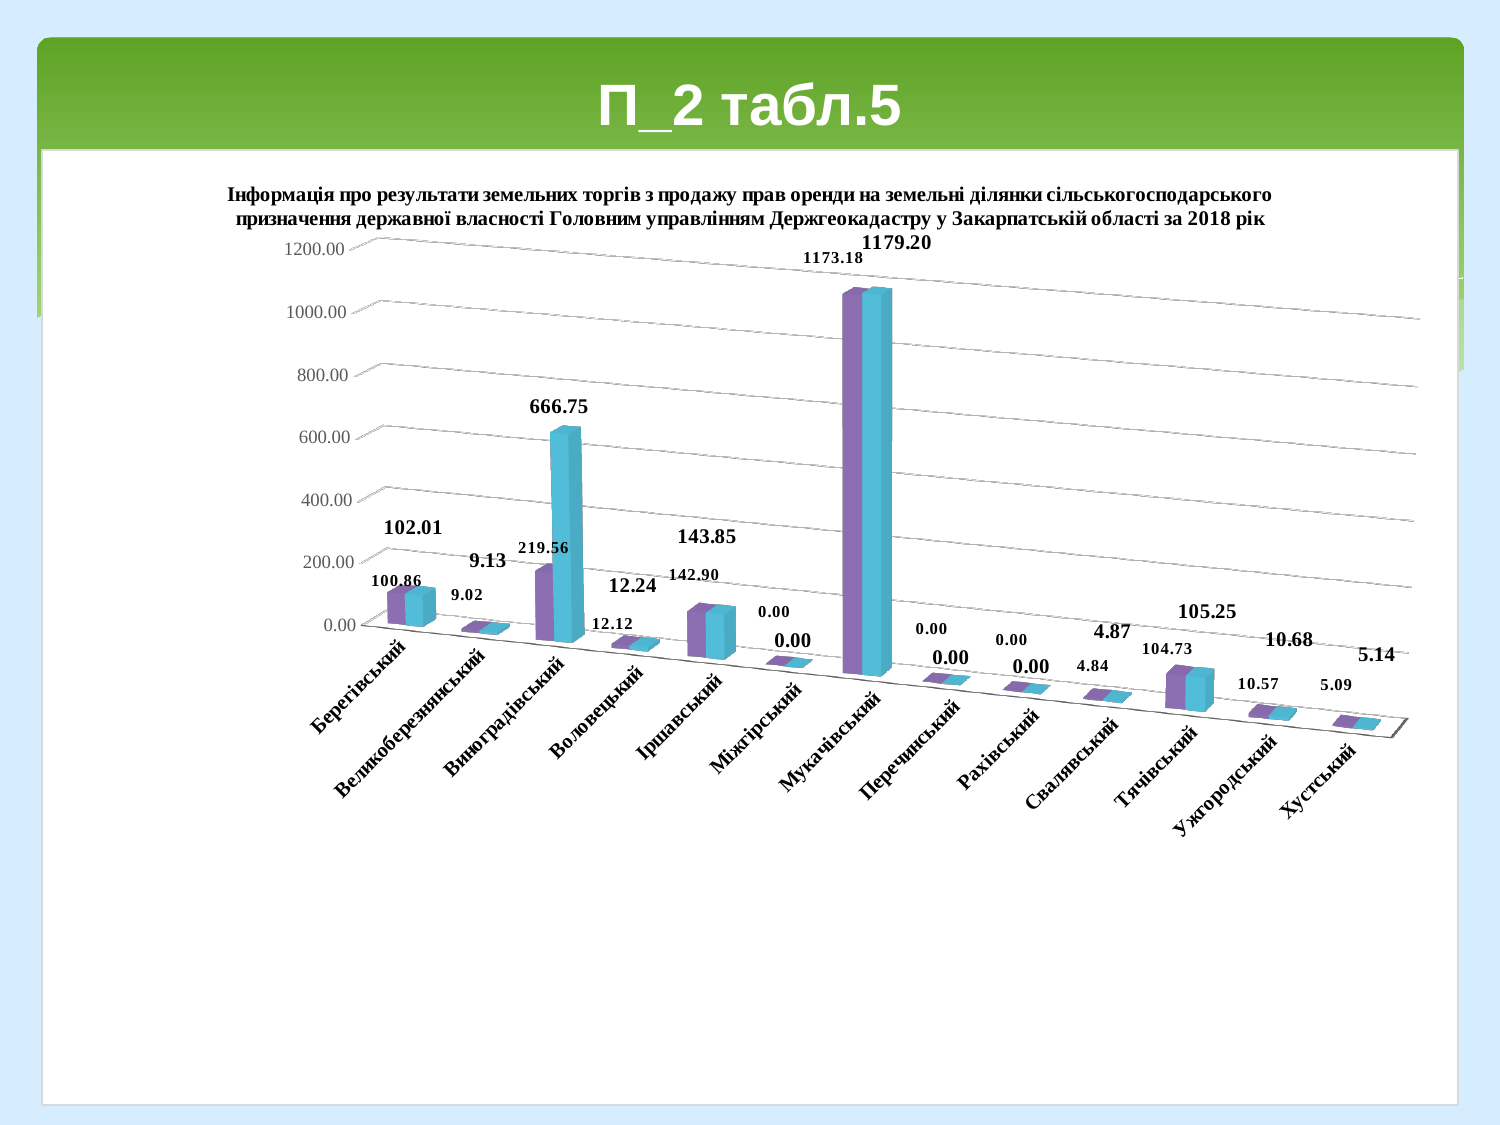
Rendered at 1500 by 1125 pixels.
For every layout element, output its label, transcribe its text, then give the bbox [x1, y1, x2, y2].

title П_2 табл.5 [75, 55, 1425, 148]
chart [41, 148, 1459, 1107]
